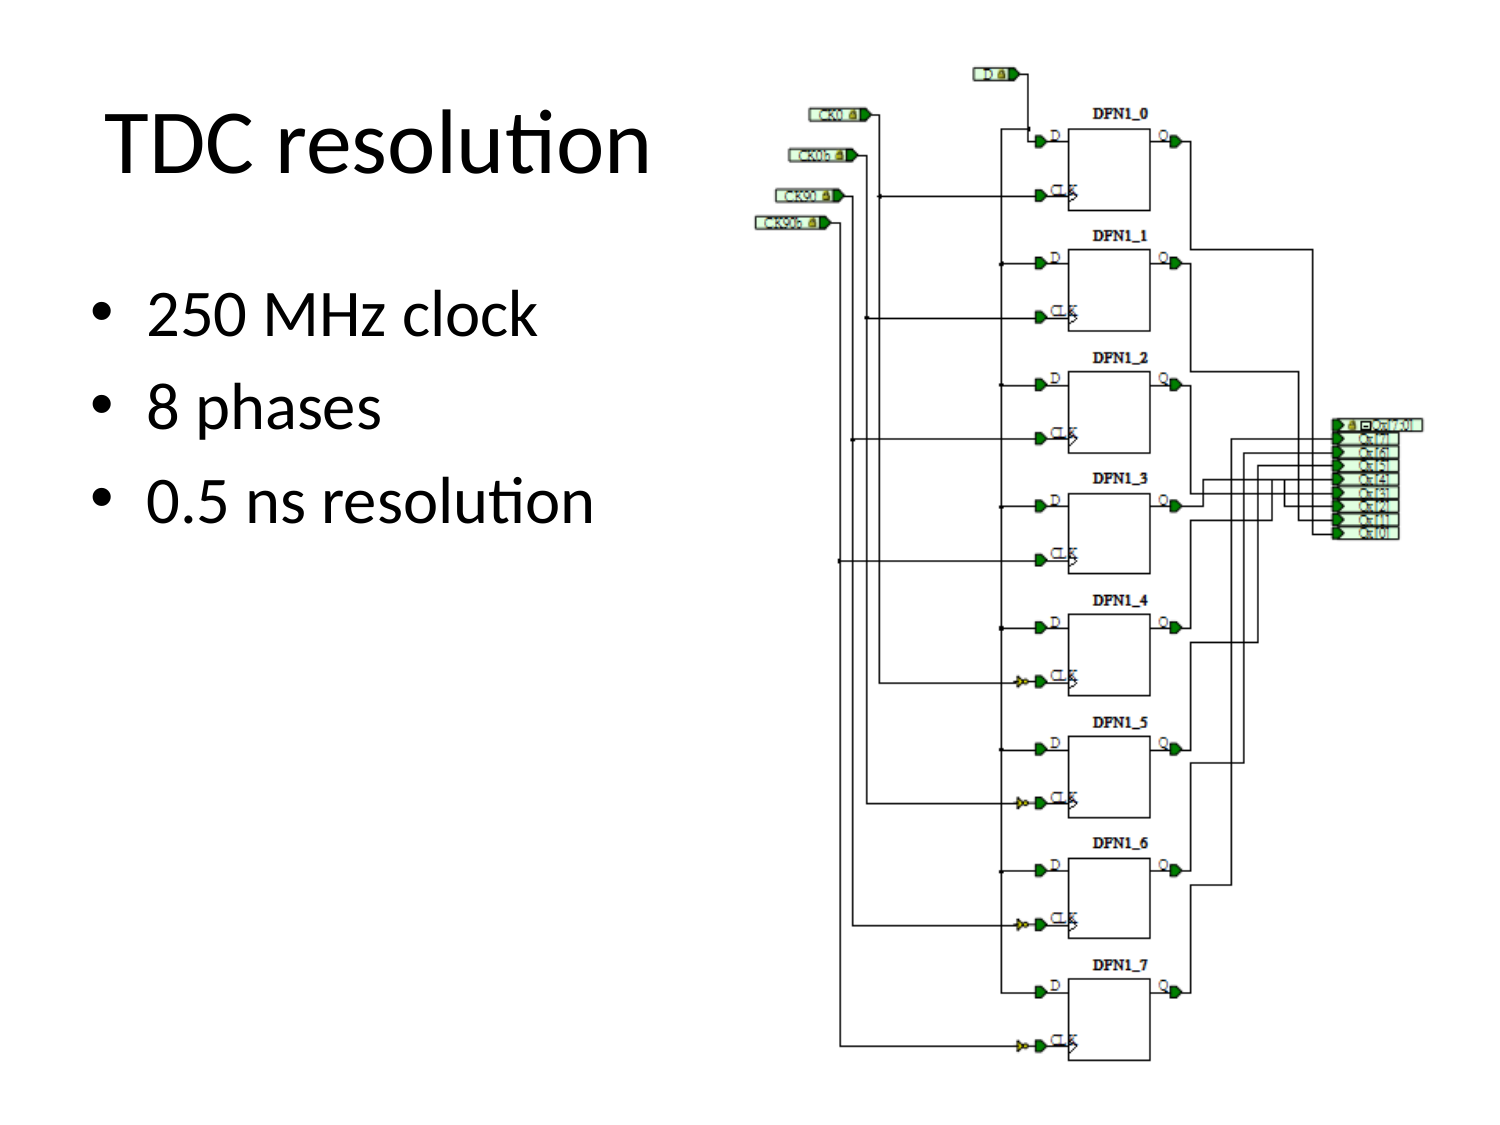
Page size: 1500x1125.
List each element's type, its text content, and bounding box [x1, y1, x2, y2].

list 250 MHz clock 8 phases 0.5 ns resolution [75, 262, 691, 1005]
title TDC resolution [76, 42, 703, 231]
picture [737, 30, 1453, 1088]
